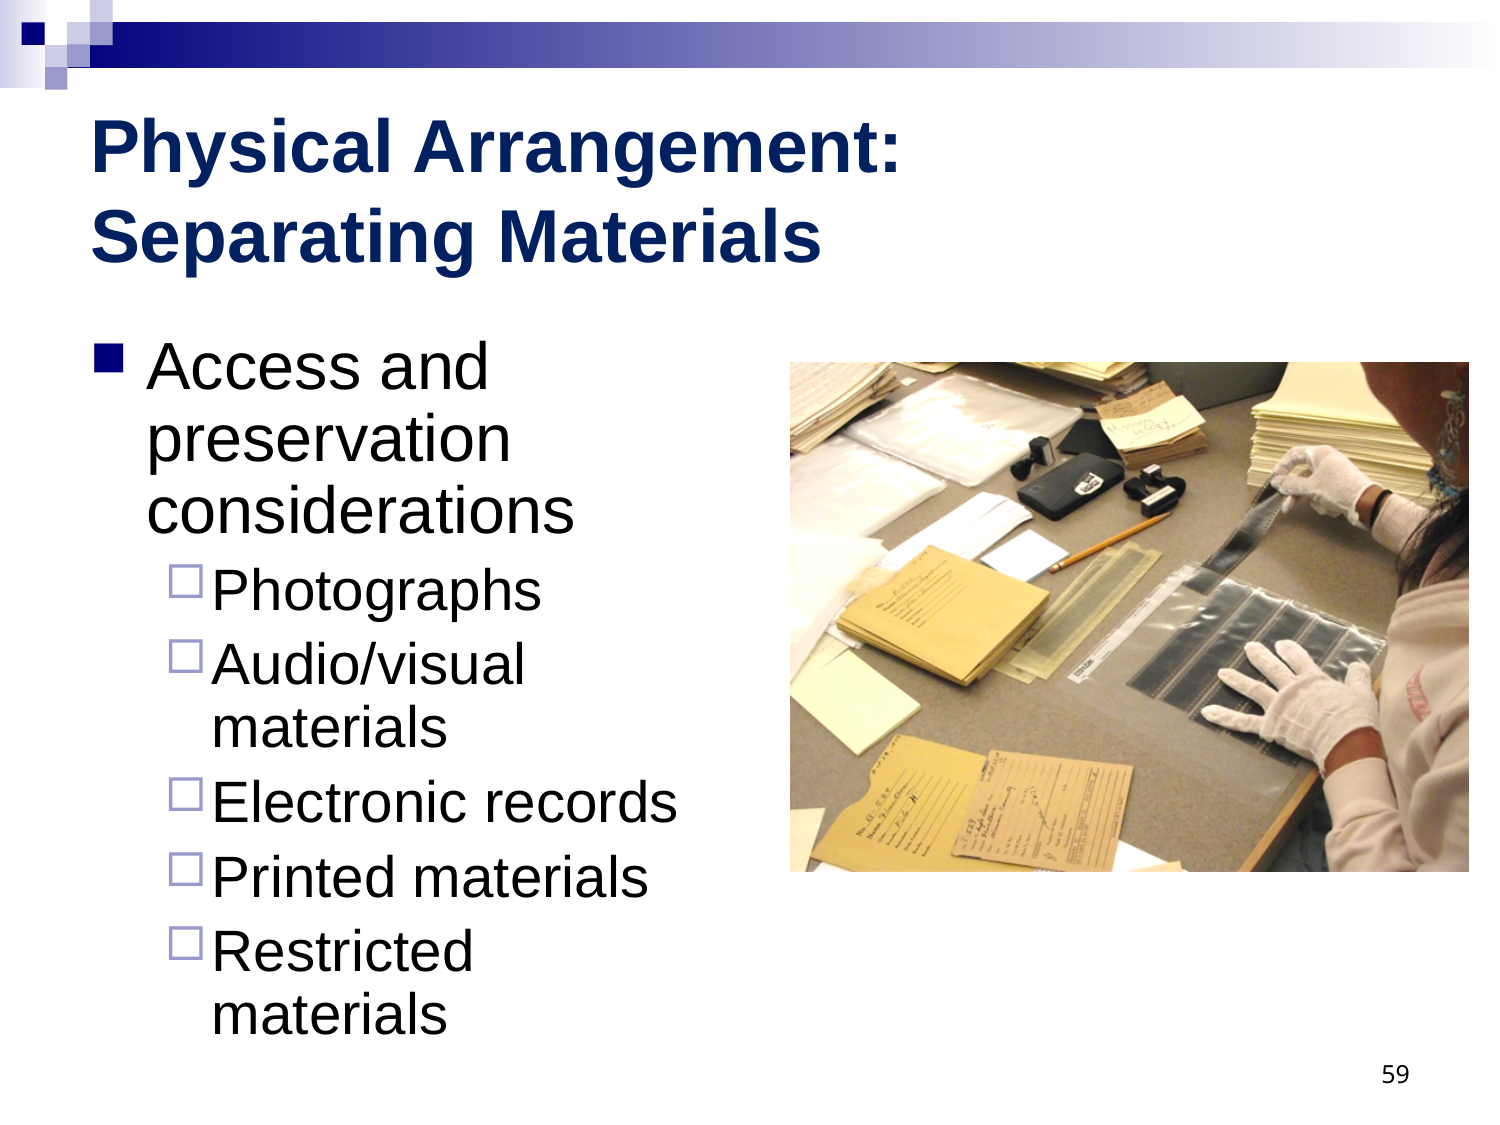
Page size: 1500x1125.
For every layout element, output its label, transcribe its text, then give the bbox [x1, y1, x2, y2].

slide_number 59 [1074, 1025, 1425, 1100]
title Physical Arrangement: Separating Materials [75, 75, 1425, 300]
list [790, 362, 1469, 872]
list Access and preservation considerations Photographs Audio/visual materials Electronic records Printed materials Restricted materials [75, 324, 738, 1088]
